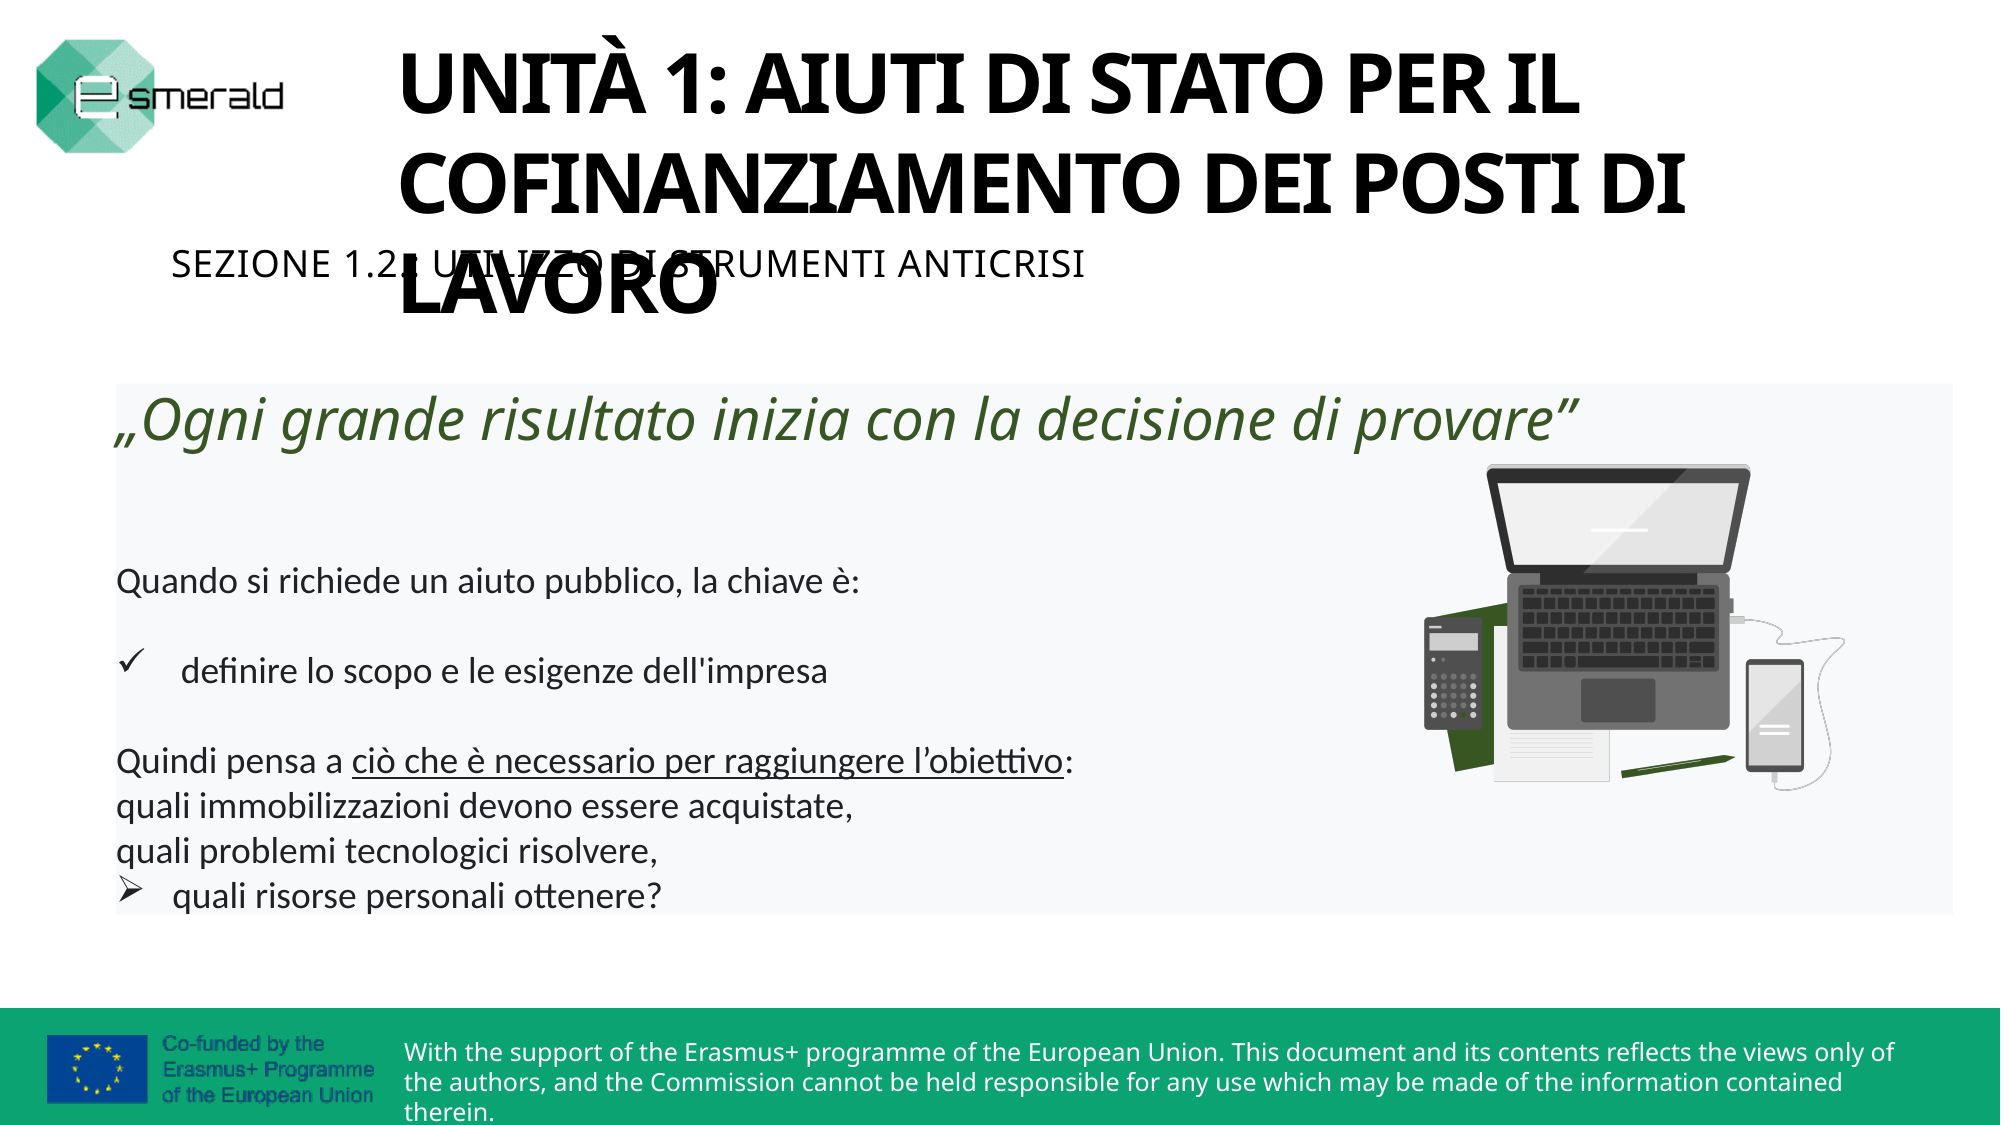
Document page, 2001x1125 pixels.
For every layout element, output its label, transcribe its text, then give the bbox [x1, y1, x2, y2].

picture [15, 18, 302, 169]
text_box UNITÀ 1: AIUTI DI STATO PER IL COFINANZIAMENTO DEI POSTI DI LAVORO [396, 28, 1743, 433]
picture [47, 1035, 374, 1107]
picture [1382, 372, 1884, 874]
text_box „Ogni grande risultato inizia con la decisione di provare” Quando si richiede un aiuto pubblico, la chiave è: definire lo scopo e le esigenze dell'impresa Quindi pensa a ciò che è necessario per raggiungere l’obiettivo: quali immobilizzazioni devono essere acquistate, quali problemi tecnologici risolvere, quali risorse personali ottenere? [115, 383, 1954, 915]
text_box SEZIONE 1.2.: UTILIZZO DI STRUMENTI ANTICRISI [156, 232, 1156, 340]
